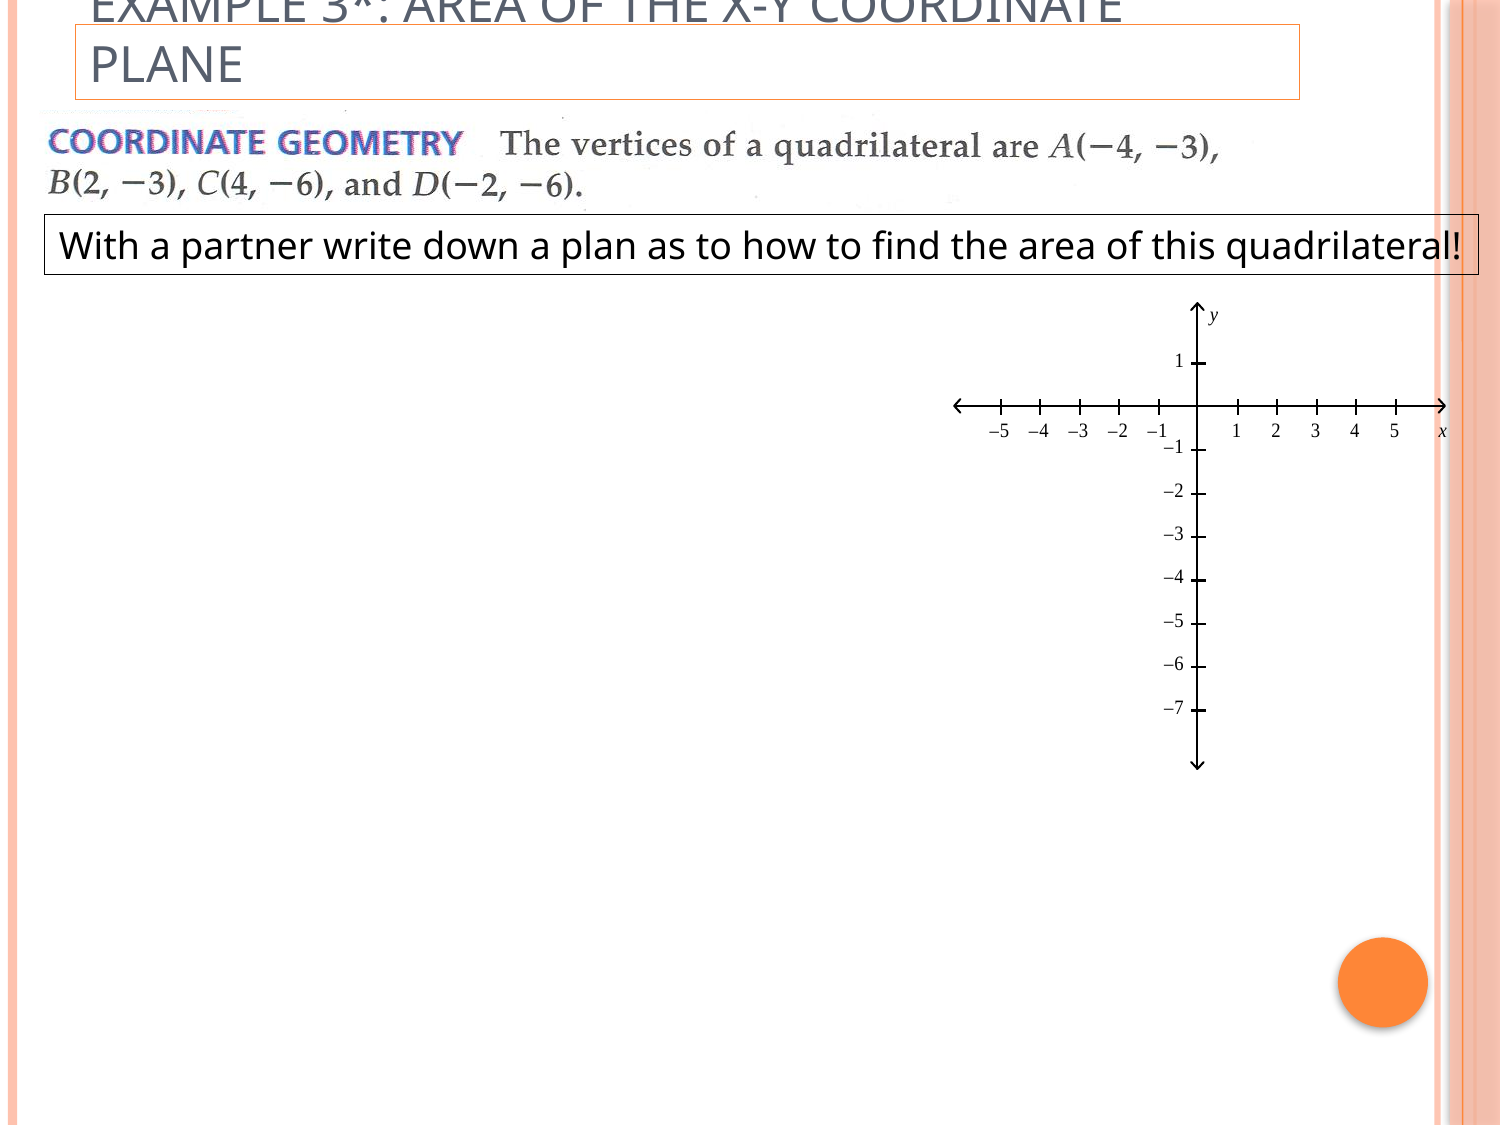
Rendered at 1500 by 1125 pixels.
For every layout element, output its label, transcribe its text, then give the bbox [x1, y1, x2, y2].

title Example 3*: Area of the x-y Coordinate Plane [75, 24, 1300, 100]
picture [949, 300, 1451, 776]
text_box With a partner write down a plan as to how to find the area of this quadrilateral! [44, 214, 1479, 275]
picture [38, 109, 1338, 213]
